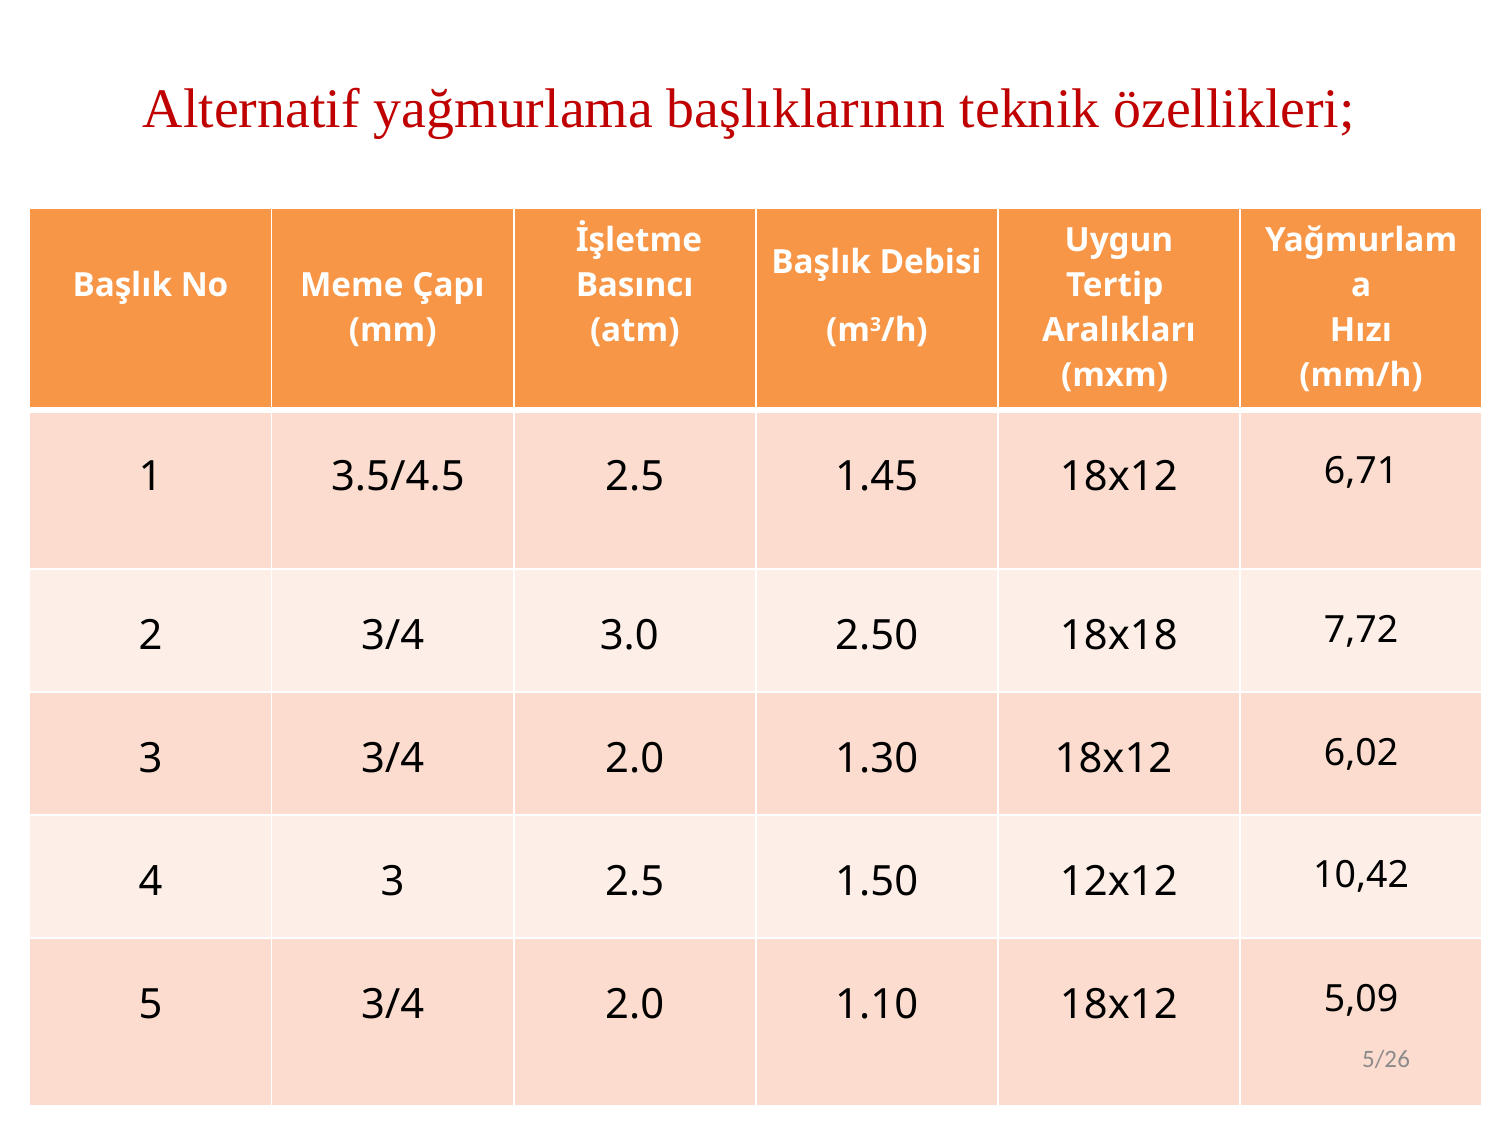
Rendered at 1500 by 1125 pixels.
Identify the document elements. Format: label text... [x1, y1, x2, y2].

table_cell 3/4 [272, 693, 513, 814]
table_cell 2.0 [515, 939, 755, 1105]
table_header Başlık Debisi (m3/h) [757, 209, 997, 407]
table_cell 1.50 [757, 816, 997, 937]
table_cell 18x12 [999, 413, 1239, 568]
table_cell 2.5 [515, 413, 755, 568]
table_cell 3.0 [515, 570, 755, 691]
table_header Yağmurlama Hızı (mm/h) [1241, 209, 1481, 407]
table_cell 5 [30, 939, 271, 1105]
table_cell 6,71 [1241, 413, 1481, 568]
table_cell 3 [30, 693, 271, 814]
table_cell 2.5 [515, 816, 755, 937]
table_header Uygun Tertip Aralıkları (mxm) [999, 209, 1239, 407]
table_cell 2.50 [757, 570, 997, 691]
slide_number 5/26 [1074, 1042, 1425, 1103]
table_cell 3 [272, 816, 513, 937]
table_cell 1 [30, 413, 271, 568]
table_cell 5,09 [1241, 939, 1481, 1105]
table_cell 7,72 [1241, 570, 1481, 691]
table_cell 18x18 [999, 570, 1239, 691]
table_header Başlık No [30, 209, 271, 407]
table_cell 1.30 [757, 693, 997, 814]
title Alternatif yağmurlama başlıklarının teknik özellikleri; [75, 45, 1425, 207]
table_cell 3/4 [272, 570, 513, 691]
table_cell 1.45 [757, 413, 997, 568]
table_cell 3/4 [272, 939, 513, 1105]
table_cell 6,02 [1241, 693, 1481, 814]
table_cell 18x12 [999, 939, 1239, 1105]
table_cell 4 [30, 816, 271, 937]
table_cell 1.10 [757, 939, 997, 1105]
table_cell 10,42 [1241, 816, 1481, 937]
table_cell 3.5/4.5 [272, 413, 513, 568]
table_cell 2.0 [515, 693, 755, 814]
table_header Meme Çapı (mm) [272, 209, 513, 407]
table_cell 12x12 [999, 816, 1239, 937]
table_cell 18x12 [999, 693, 1239, 814]
table_header İşletme Basıncı (atm) [515, 209, 755, 407]
table_cell 2 [30, 570, 271, 691]
